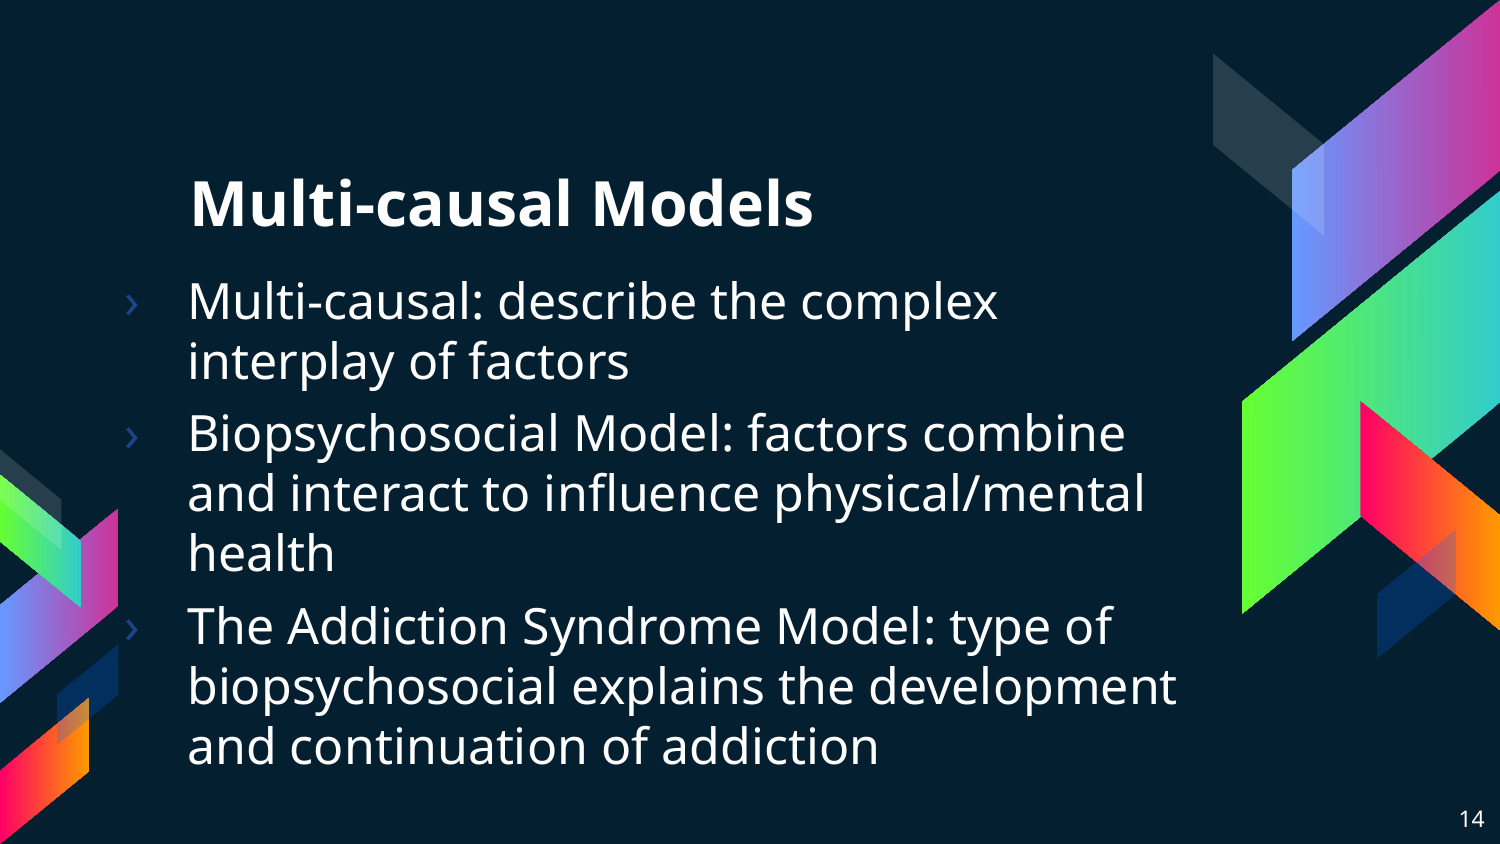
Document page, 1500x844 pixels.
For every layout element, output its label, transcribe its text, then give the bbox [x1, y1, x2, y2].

list Multi-causal: describe the complex interplay of factors Biopsychosocial Model: factors combine and interact to influence physical/mental health The Addiction Syndrome Model: type of biopsychosocial explains the development and continuation of addiction [97, 254, 1225, 725]
slide_number 14 [1403, 789, 1500, 844]
title Multi-causal Models [175, 149, 1155, 254]
